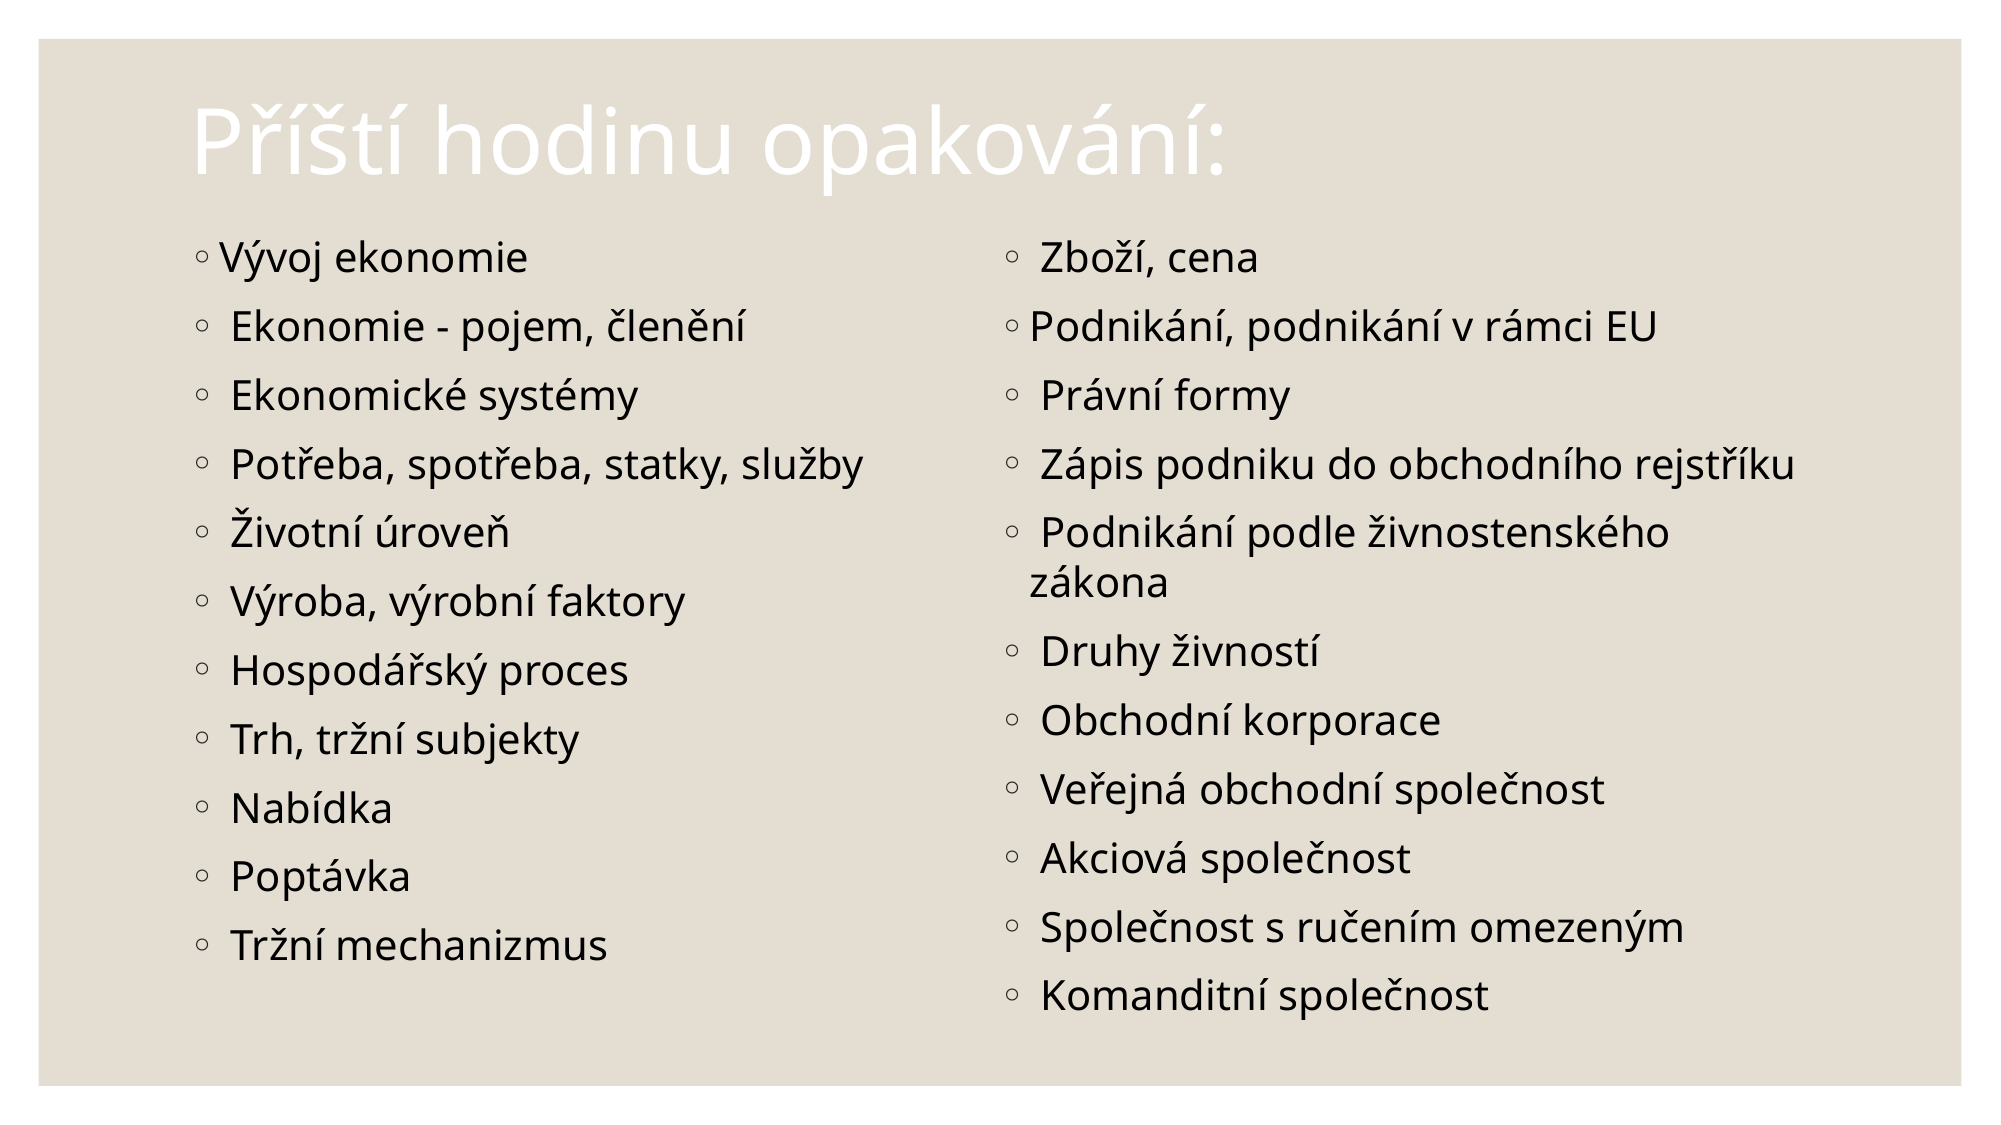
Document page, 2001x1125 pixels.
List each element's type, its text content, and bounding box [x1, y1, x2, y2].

list Vývoj ekonomie Ekonomie - pojem, členění Ekonomické systémy Potřeba, spotřeba, statky, služby Životní úroveň Výroba, výrobní faktory Hospodářský proces Trh, tržní subjekty Nabídka Poptávka Tržní mechanizmus Zboží, cena Podnikání, podnikání v rámci EU Právní formy Zápis podniku do obchodního rejstříku Podnikání podle živnostenského zákona Druhy živností Obchodní korporace Veřejná obchodní společnost Akciová společnost Společnost s ručením omezeným Komanditní společnost [174, 223, 1825, 990]
title Příští hodinu opakování: [174, 66, 1825, 223]
